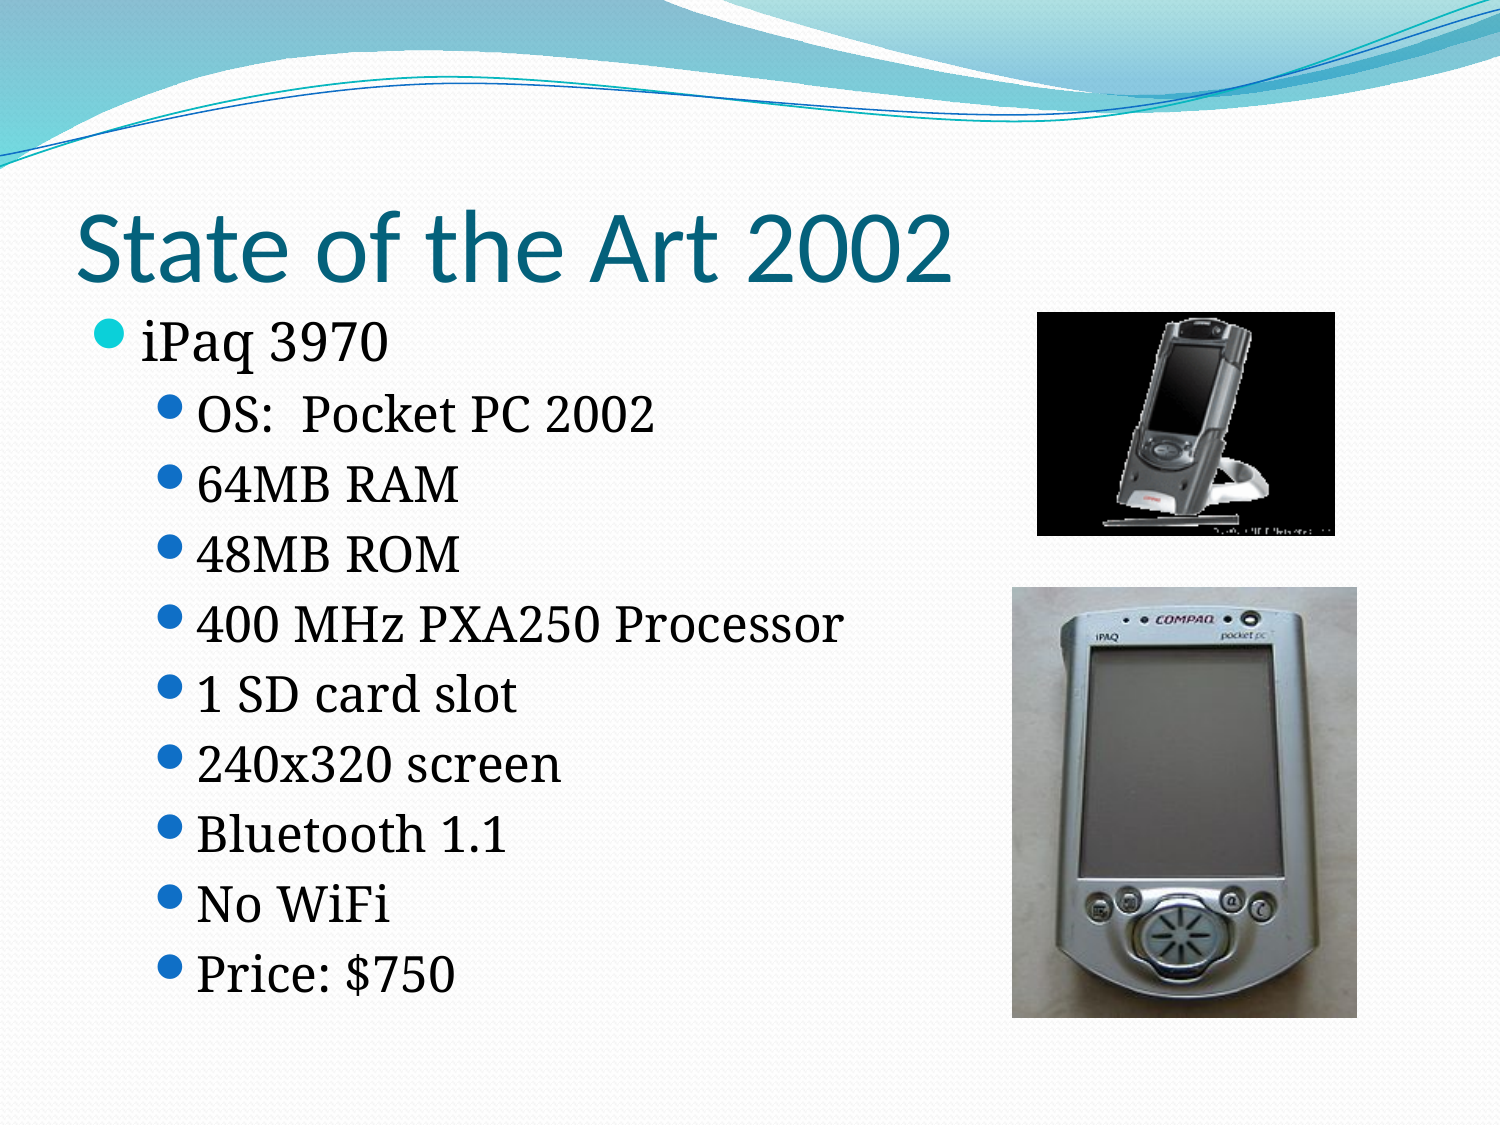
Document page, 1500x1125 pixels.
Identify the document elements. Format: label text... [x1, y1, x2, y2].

picture [1037, 312, 1335, 537]
list iPaq 3970 OS: Pocket PC 2002 64MB RAM 48MB ROM 400 MHz PXA250 Processor 1 SD card slot 240x320 screen Bluetooth 1.1 No WiFi Price: $750 [75, 299, 863, 1038]
title State of the Art 2002 [75, 115, 1425, 303]
picture [1012, 587, 1357, 1018]
